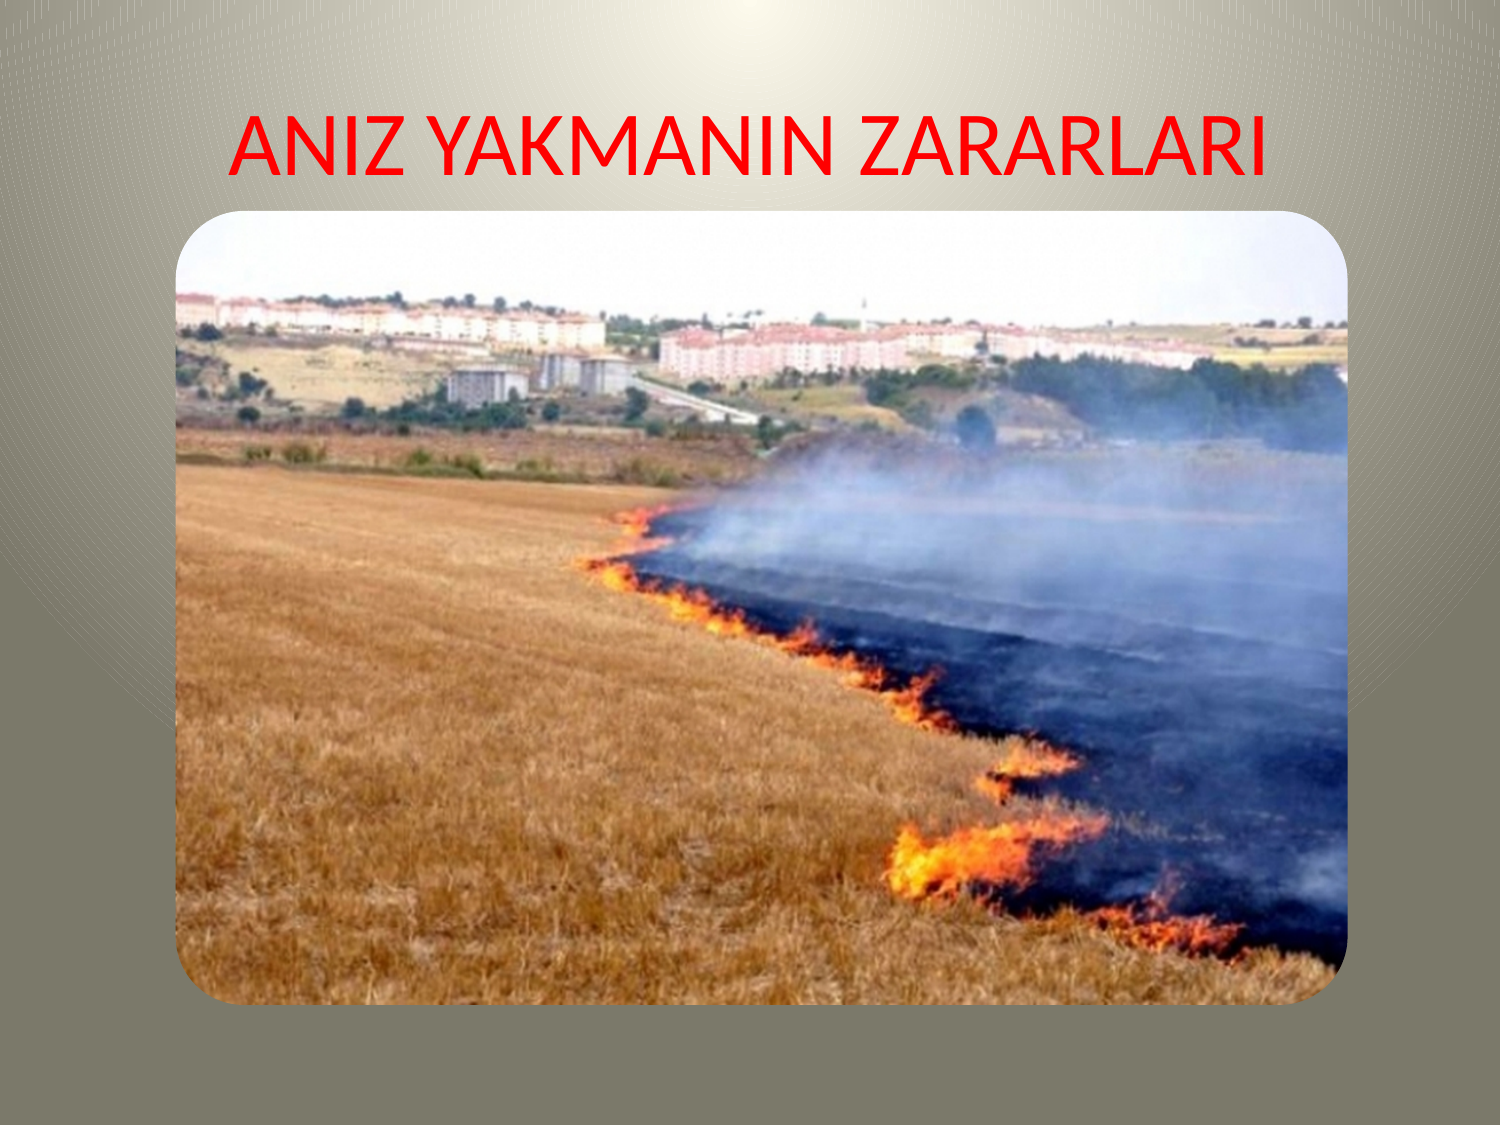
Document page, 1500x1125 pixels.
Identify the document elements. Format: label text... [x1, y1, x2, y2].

title ANIZ YAKMANIN ZARARLARI [75, 45, 1425, 233]
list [175, 210, 1348, 1006]
